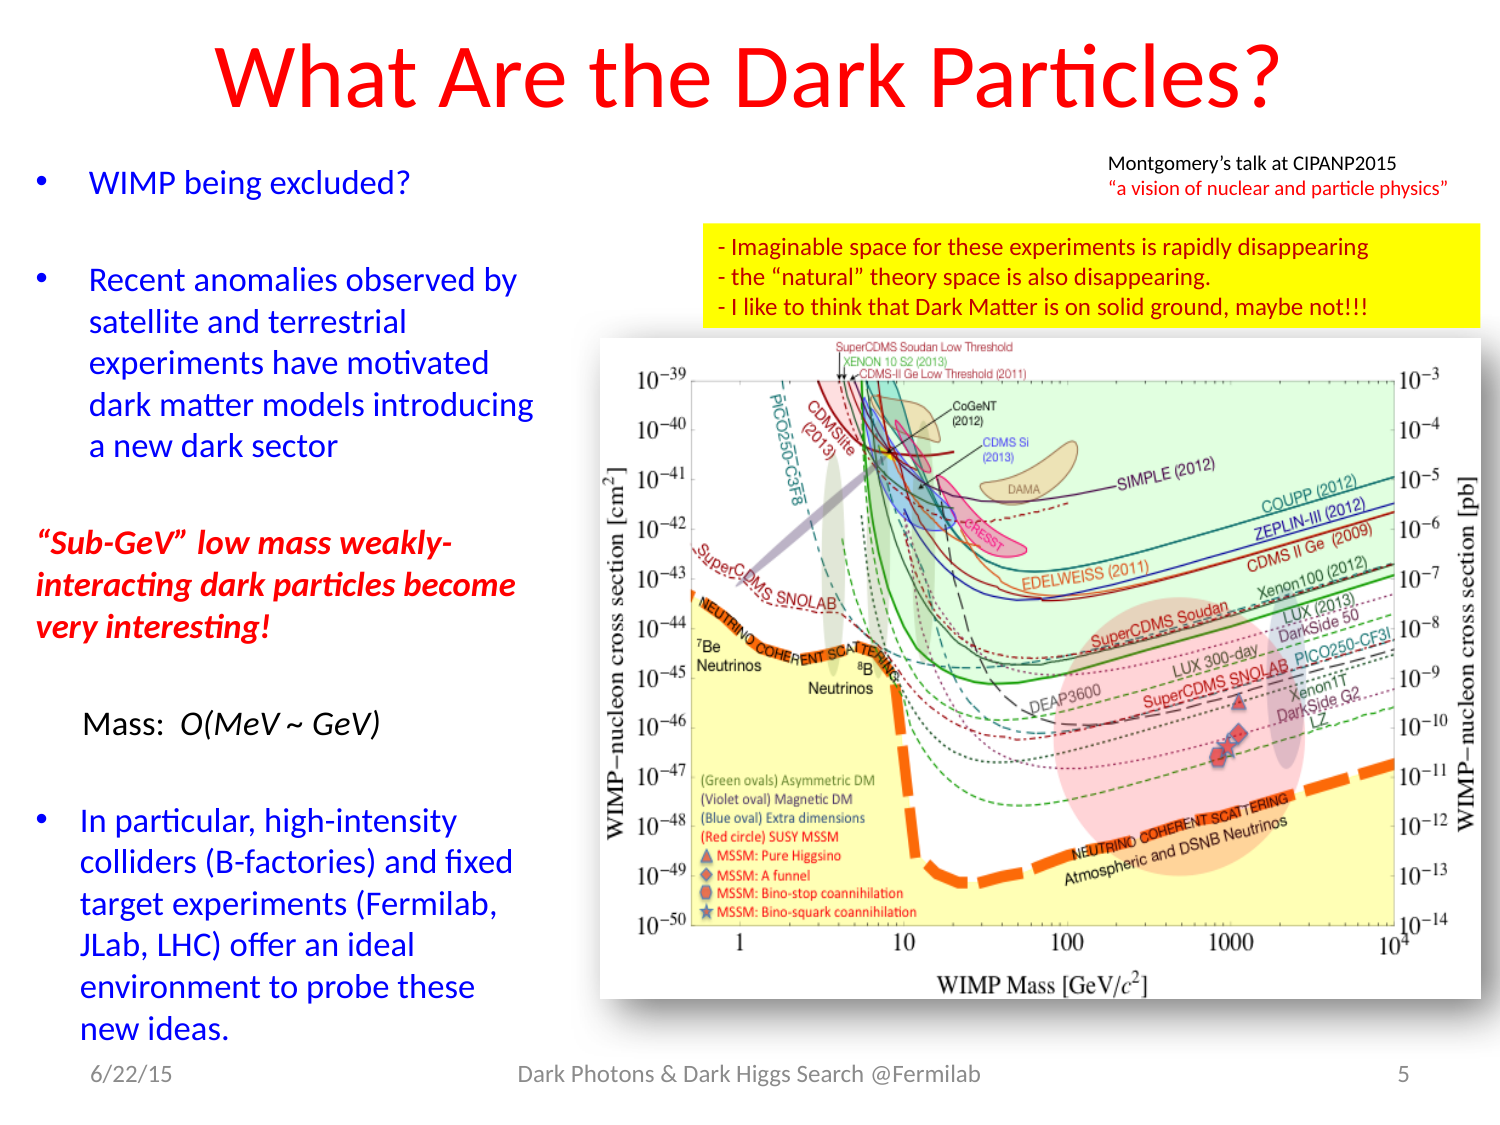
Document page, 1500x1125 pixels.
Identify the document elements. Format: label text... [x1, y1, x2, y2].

list WIMP being excluded? Recent anomalies observed by satellite and terrestrial experiments have motivated dark matter models introducing a new dark sector “Sub-GeV” low mass weakly-interacting dark particles become very interesting! Mass: O(MeV ~ GeV) In particular, high-intensity colliders (B-factories) and fixed target experiments (Fermilab, JLab, LHC) offer an ideal environment to probe these new ideas. [20, 152, 554, 1061]
title What Are the Dark Particles? [20, 5, 1481, 137]
text_box Montgomery’s talk at CIPANP2015 “a vision of nuclear and particle physics” [1093, 142, 1481, 207]
picture [600, 338, 1481, 999]
footer Dark Photons & Dark Higgs Search @Fermilab [425, 1042, 1074, 1103]
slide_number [75, 1042, 425, 1103]
text_box - Imaginable space for these experiments is rapidly disappearing - the “natural” theory space is also disappearing. - I like to think that Dark Matter is on solid ground, maybe not!!! [703, 223, 1481, 328]
slide_number 5 [1074, 1046, 1425, 1103]
